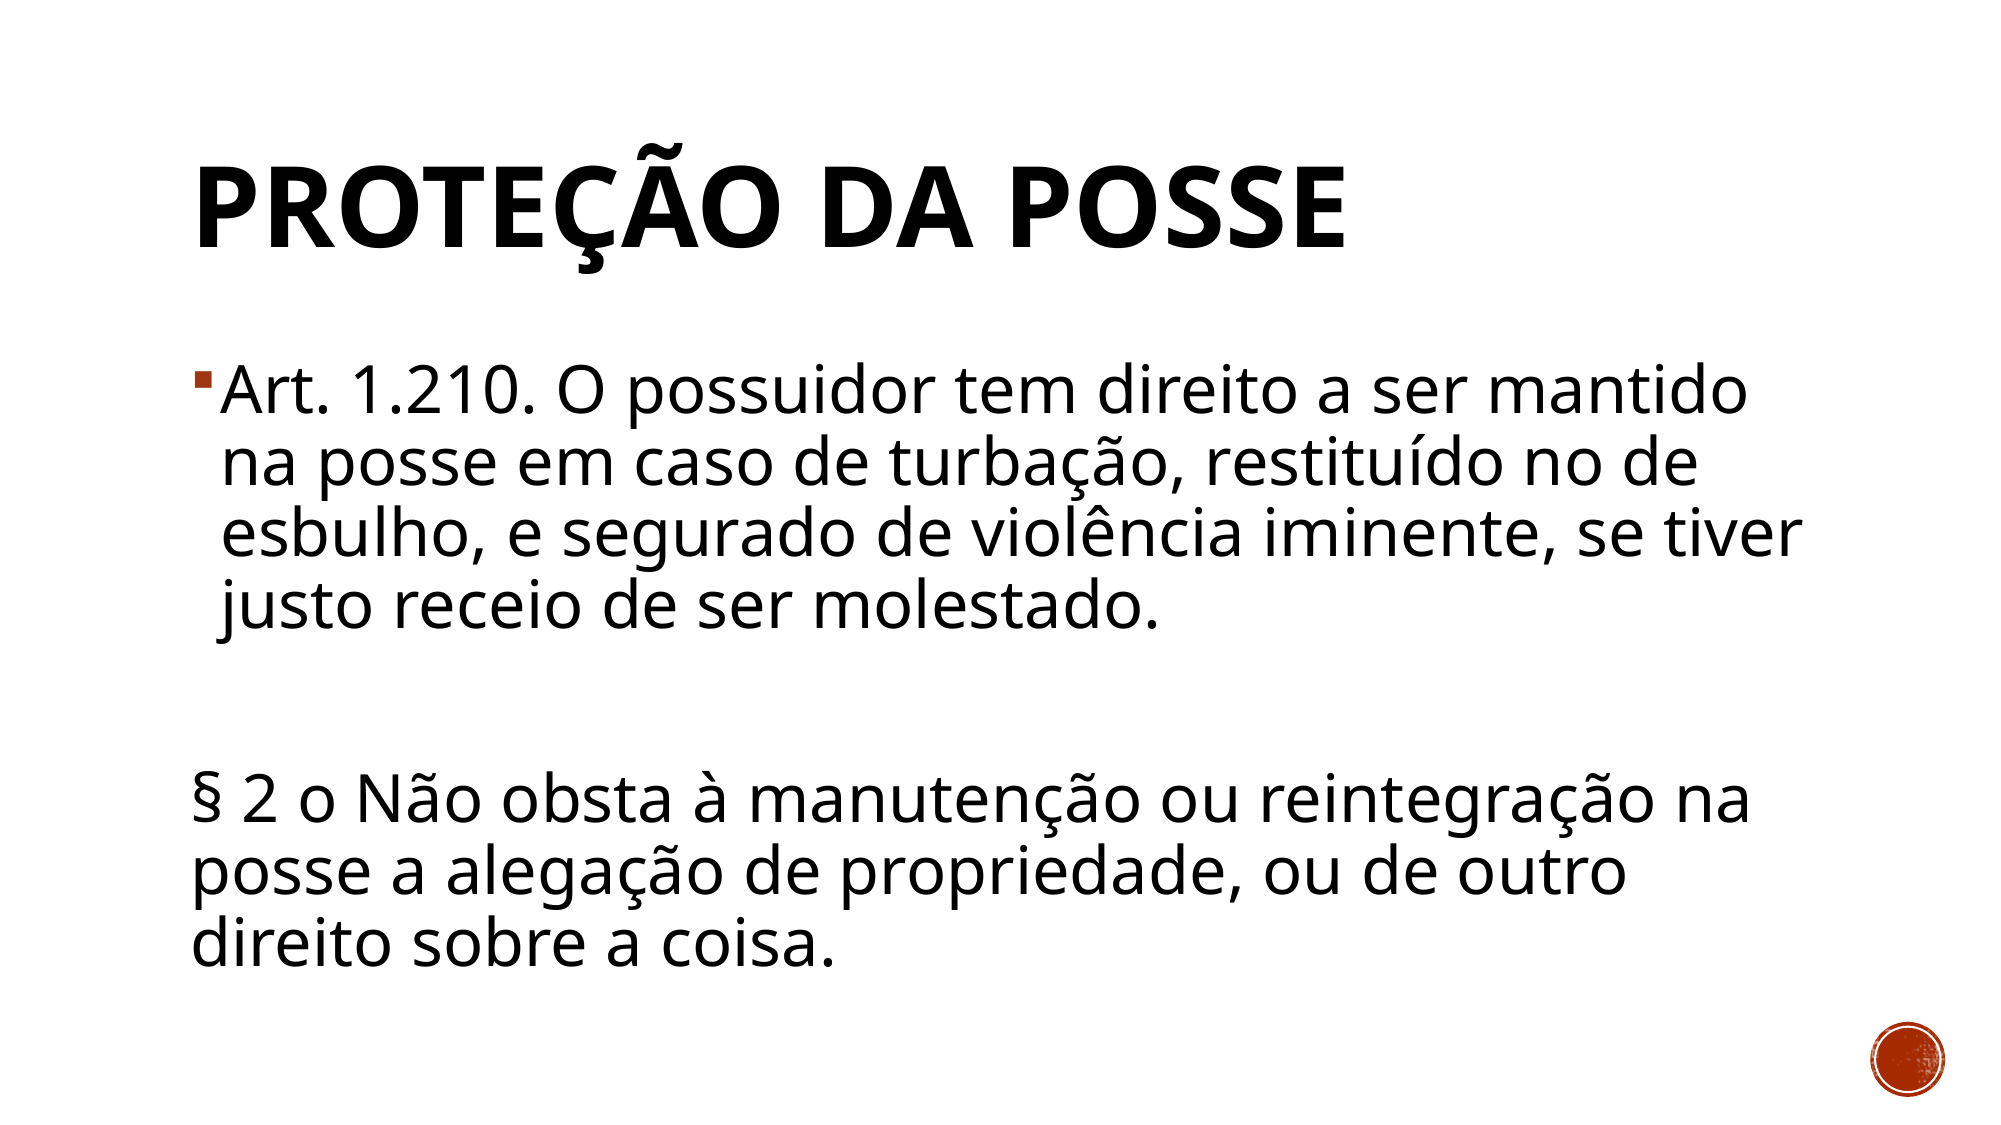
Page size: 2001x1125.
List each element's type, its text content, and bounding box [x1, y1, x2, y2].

list Art. 1.210. O possuidor tem direito a ser mantido na posse em caso de turbação, restituído no de esbulho, e segurado de violência iminente, se tiver justo receio de ser molestado. § 2 o Não obsta à manutenção ou reintegração na posse a alegação de propriedade, ou de outro direito sobre a coisa. [175, 348, 1826, 1013]
title PROTEÇÃO DA POSSE [175, 79, 1826, 344]
